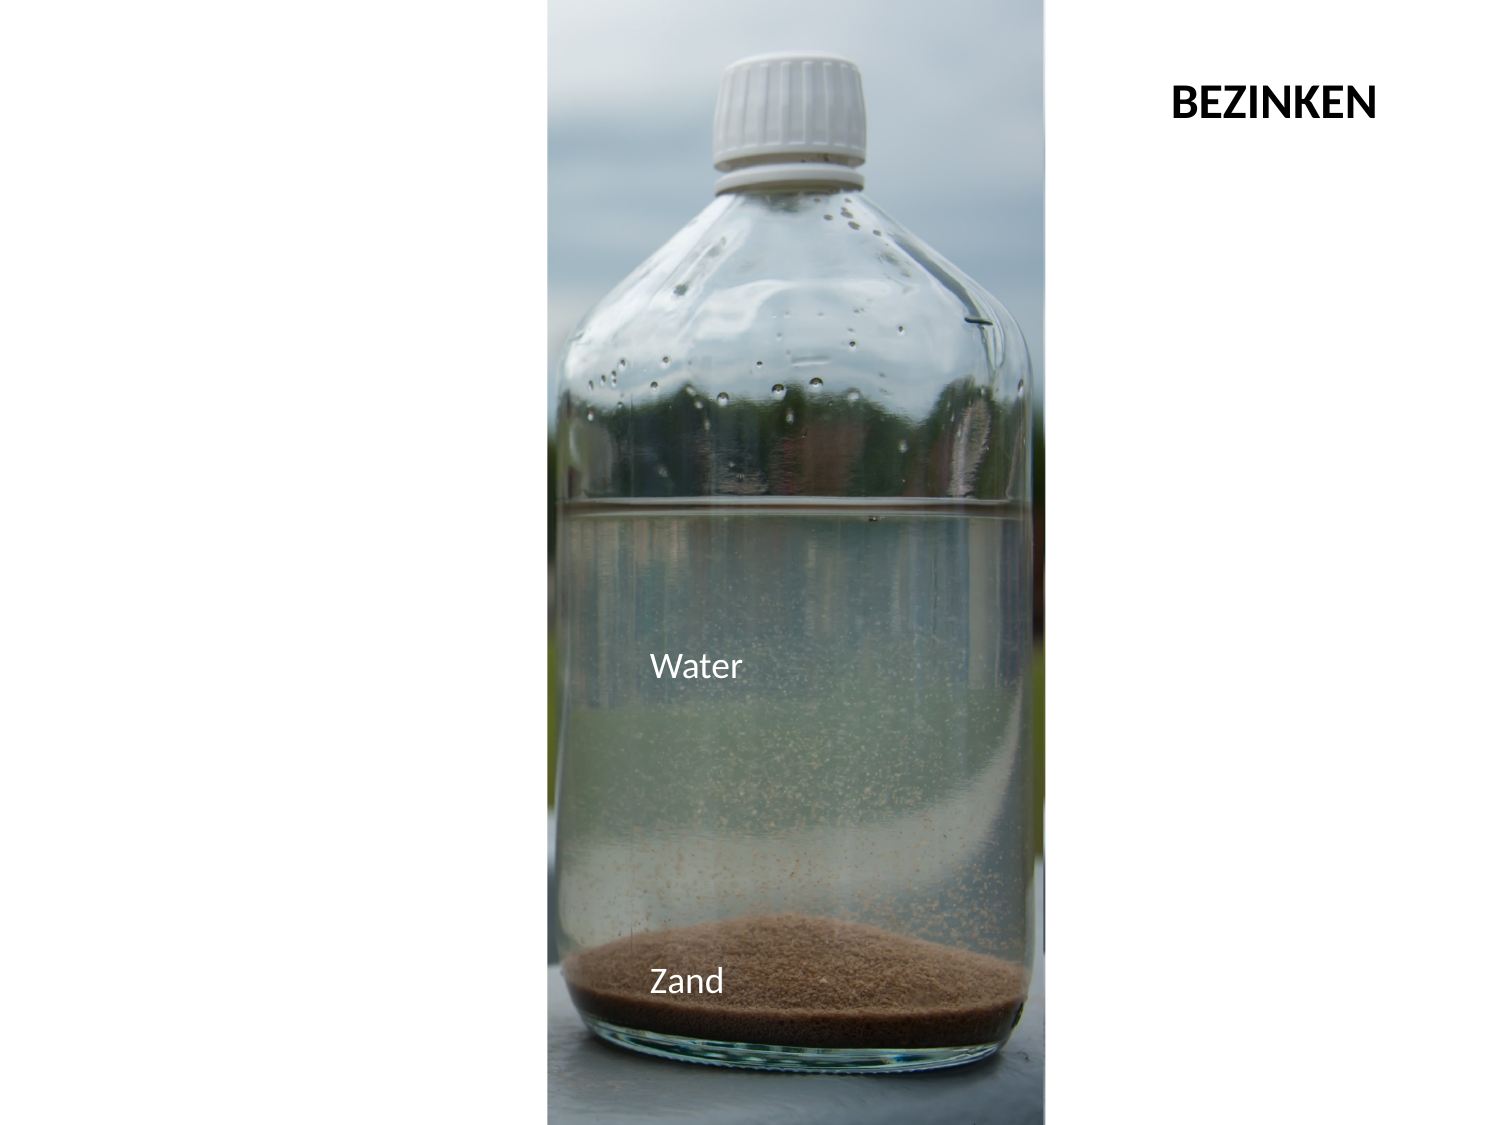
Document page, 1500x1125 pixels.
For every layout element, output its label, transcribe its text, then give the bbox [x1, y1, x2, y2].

picture [547, 0, 1046, 1125]
text_box BEZINKEN [1046, 61, 1459, 136]
